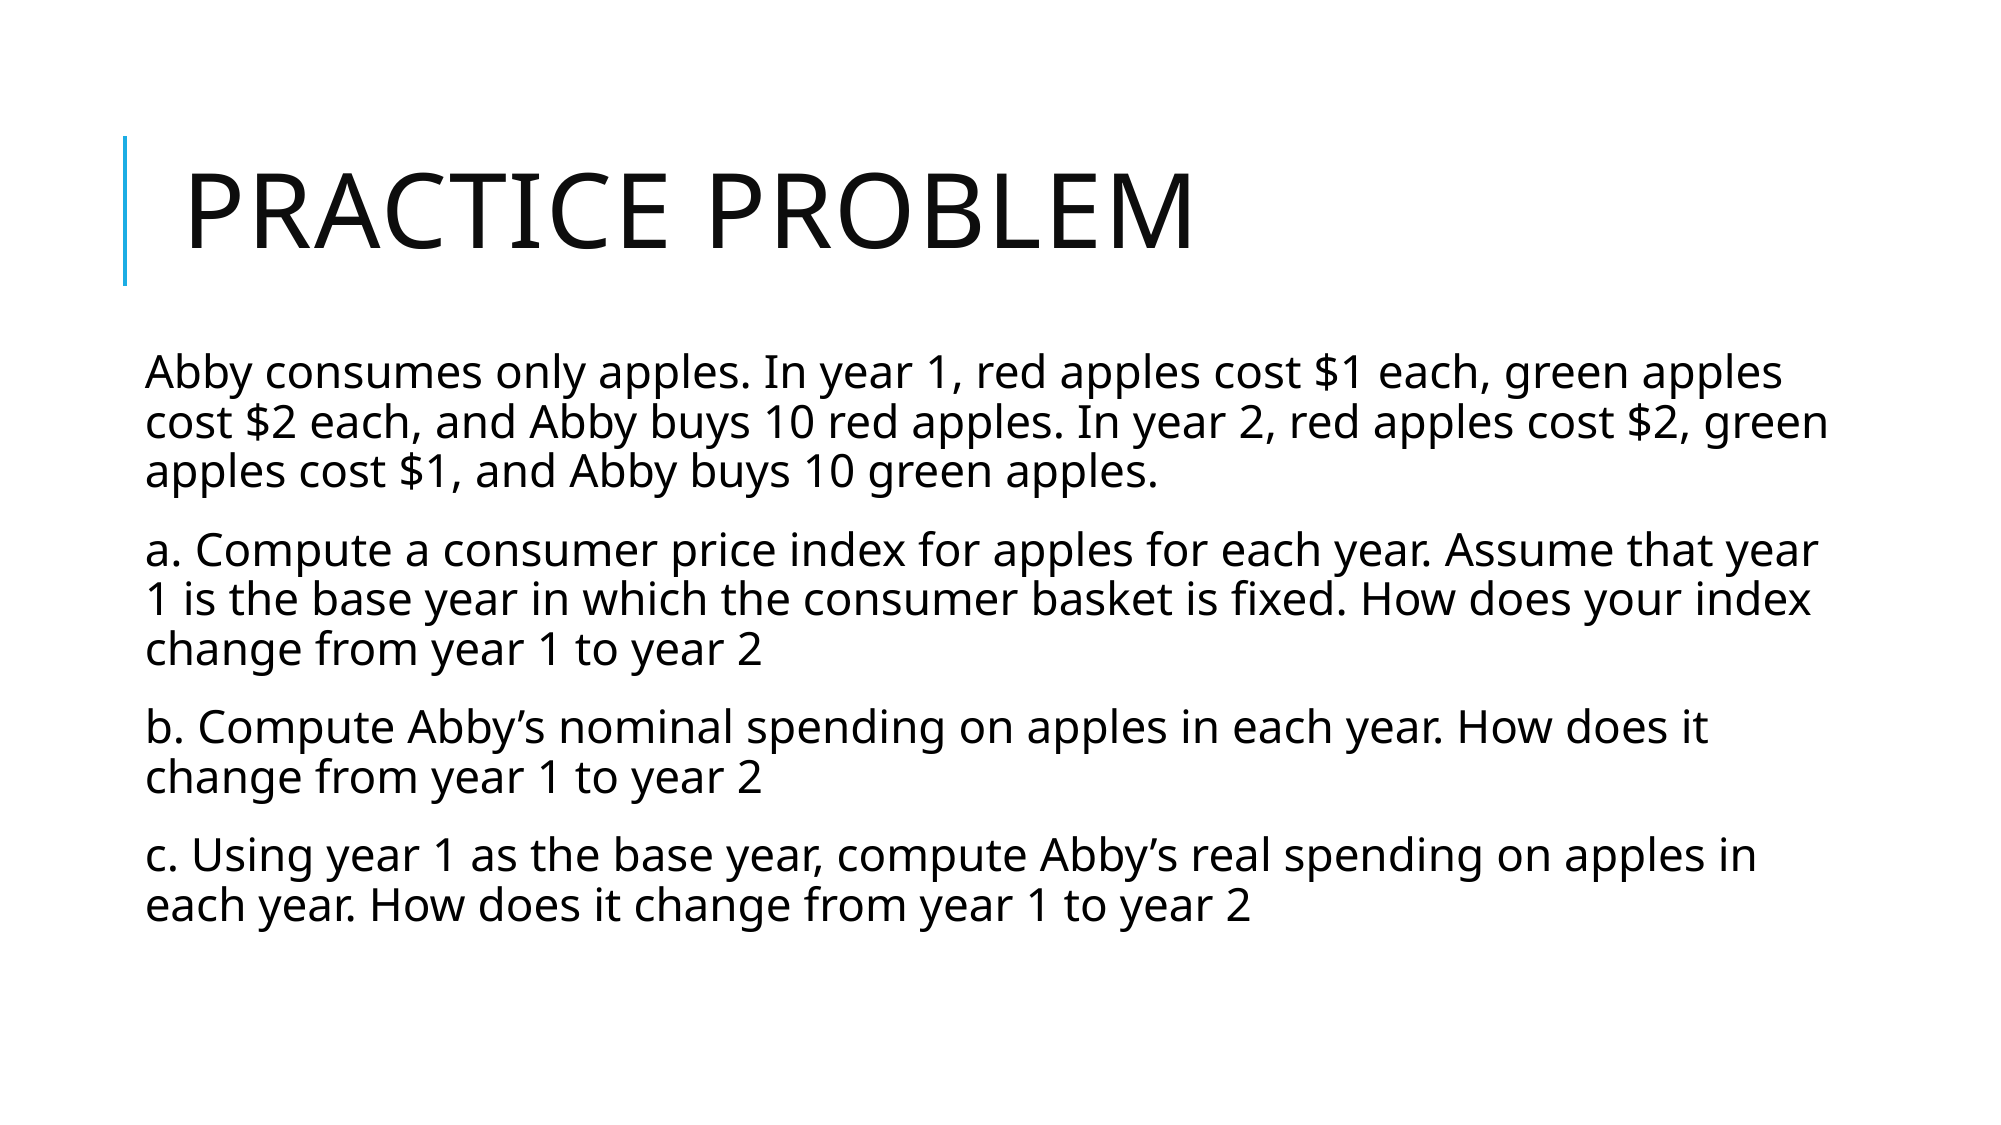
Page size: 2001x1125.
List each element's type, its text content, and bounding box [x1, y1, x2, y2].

list Abby consumes only apples. In year 1, red apples cost $1 each, green apples cost $2 each, and Abby buys 10 red apples. In year 2, red apples cost $2, green apples cost $1, and Abby buys 10 green apples. a. Compute a consumer price index for apples for each year. Assume that year 1 is the base year in which the consumer basket is fixed. How does your index change from year 1 to year 2 b. Compute Abby’s nominal spending on apples in each year. How does it change from year 1 to year 2 c. Using year 1 as the base year, compute Abby’s real spending on apples in each year. How does it change from year 1 to year 2 [122, 341, 1851, 1035]
title Practice problem [168, 96, 1763, 341]
